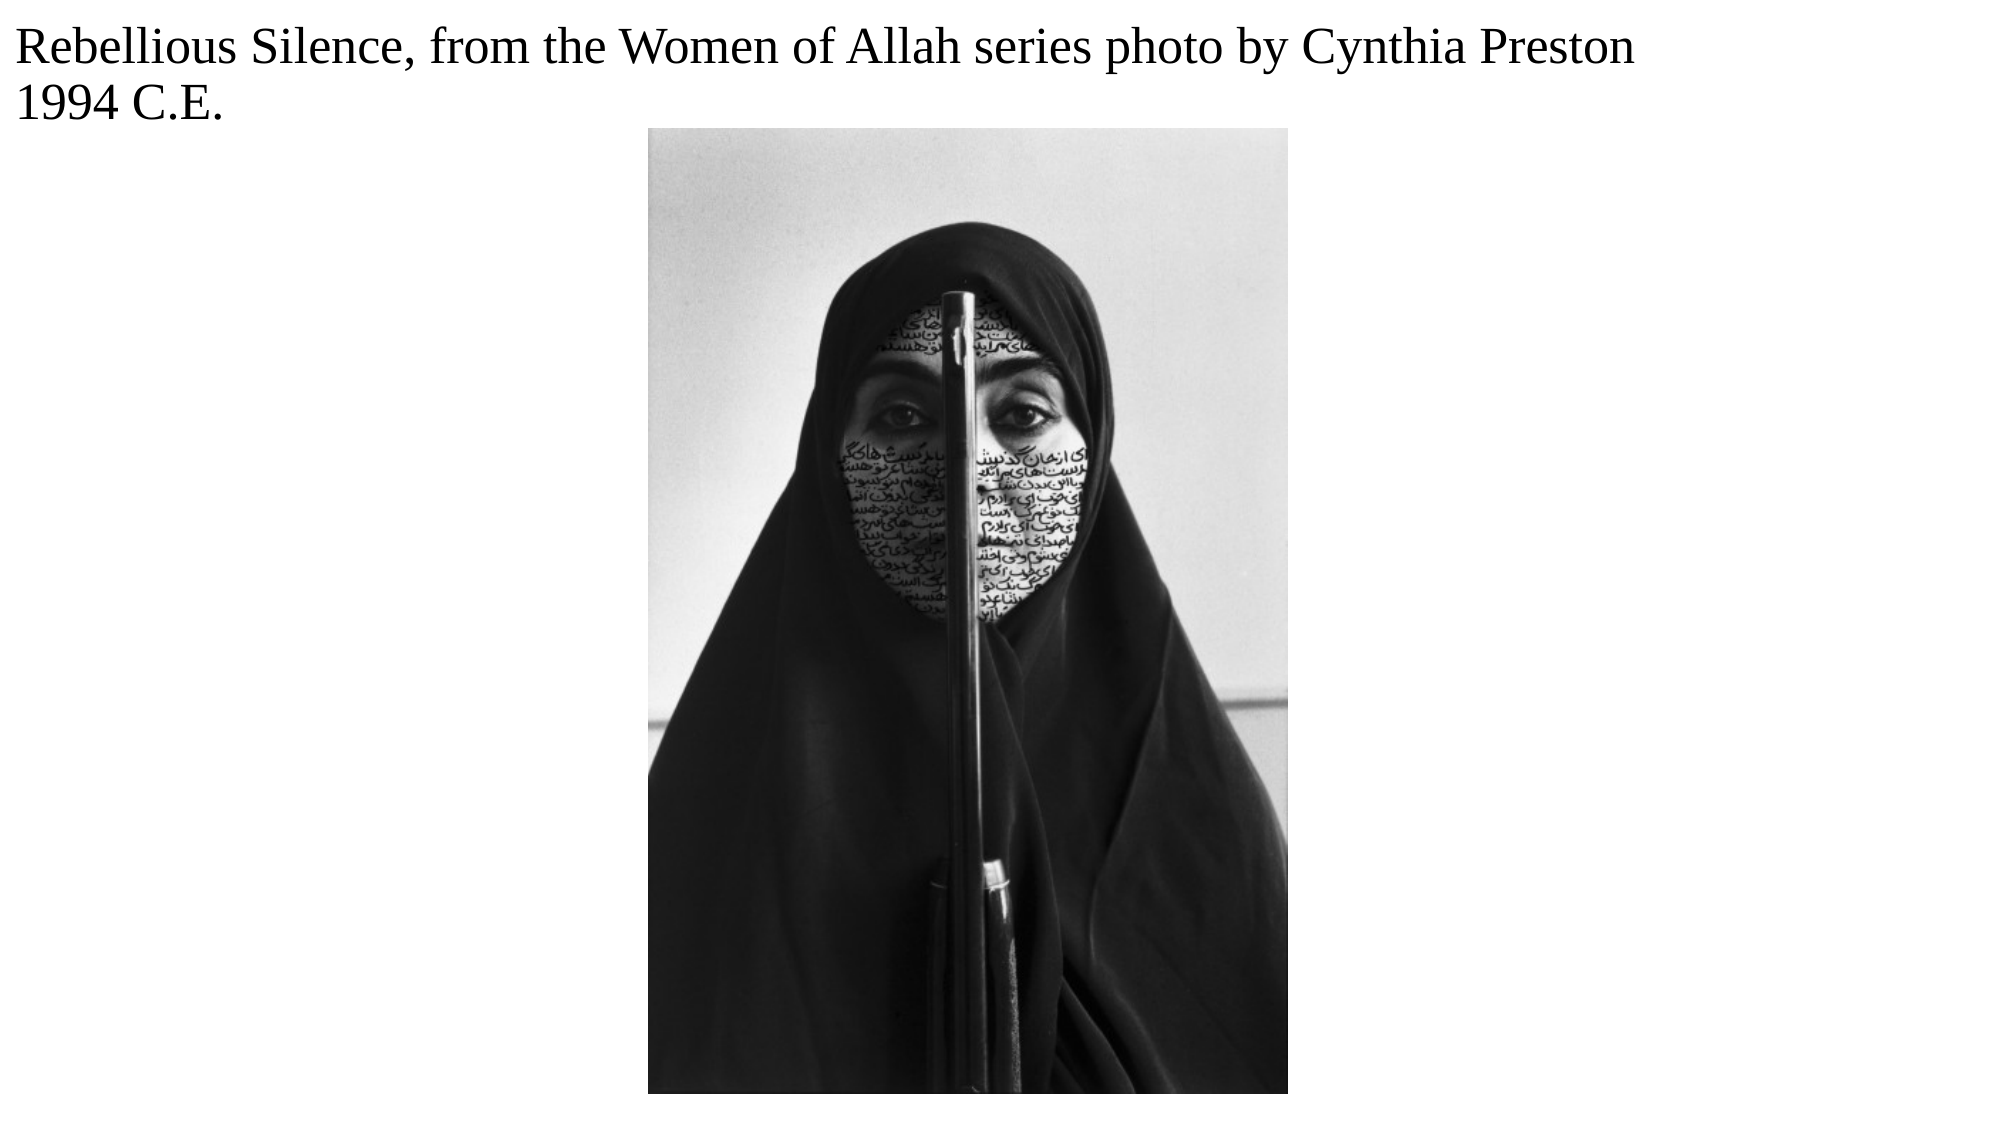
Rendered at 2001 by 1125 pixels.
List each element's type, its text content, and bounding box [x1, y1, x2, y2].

title Rebellious Silence, from the Women of Allah series photo by Cynthia Preston 1994 C.E. [0, 0, 1725, 150]
picture [648, 128, 1288, 1094]
